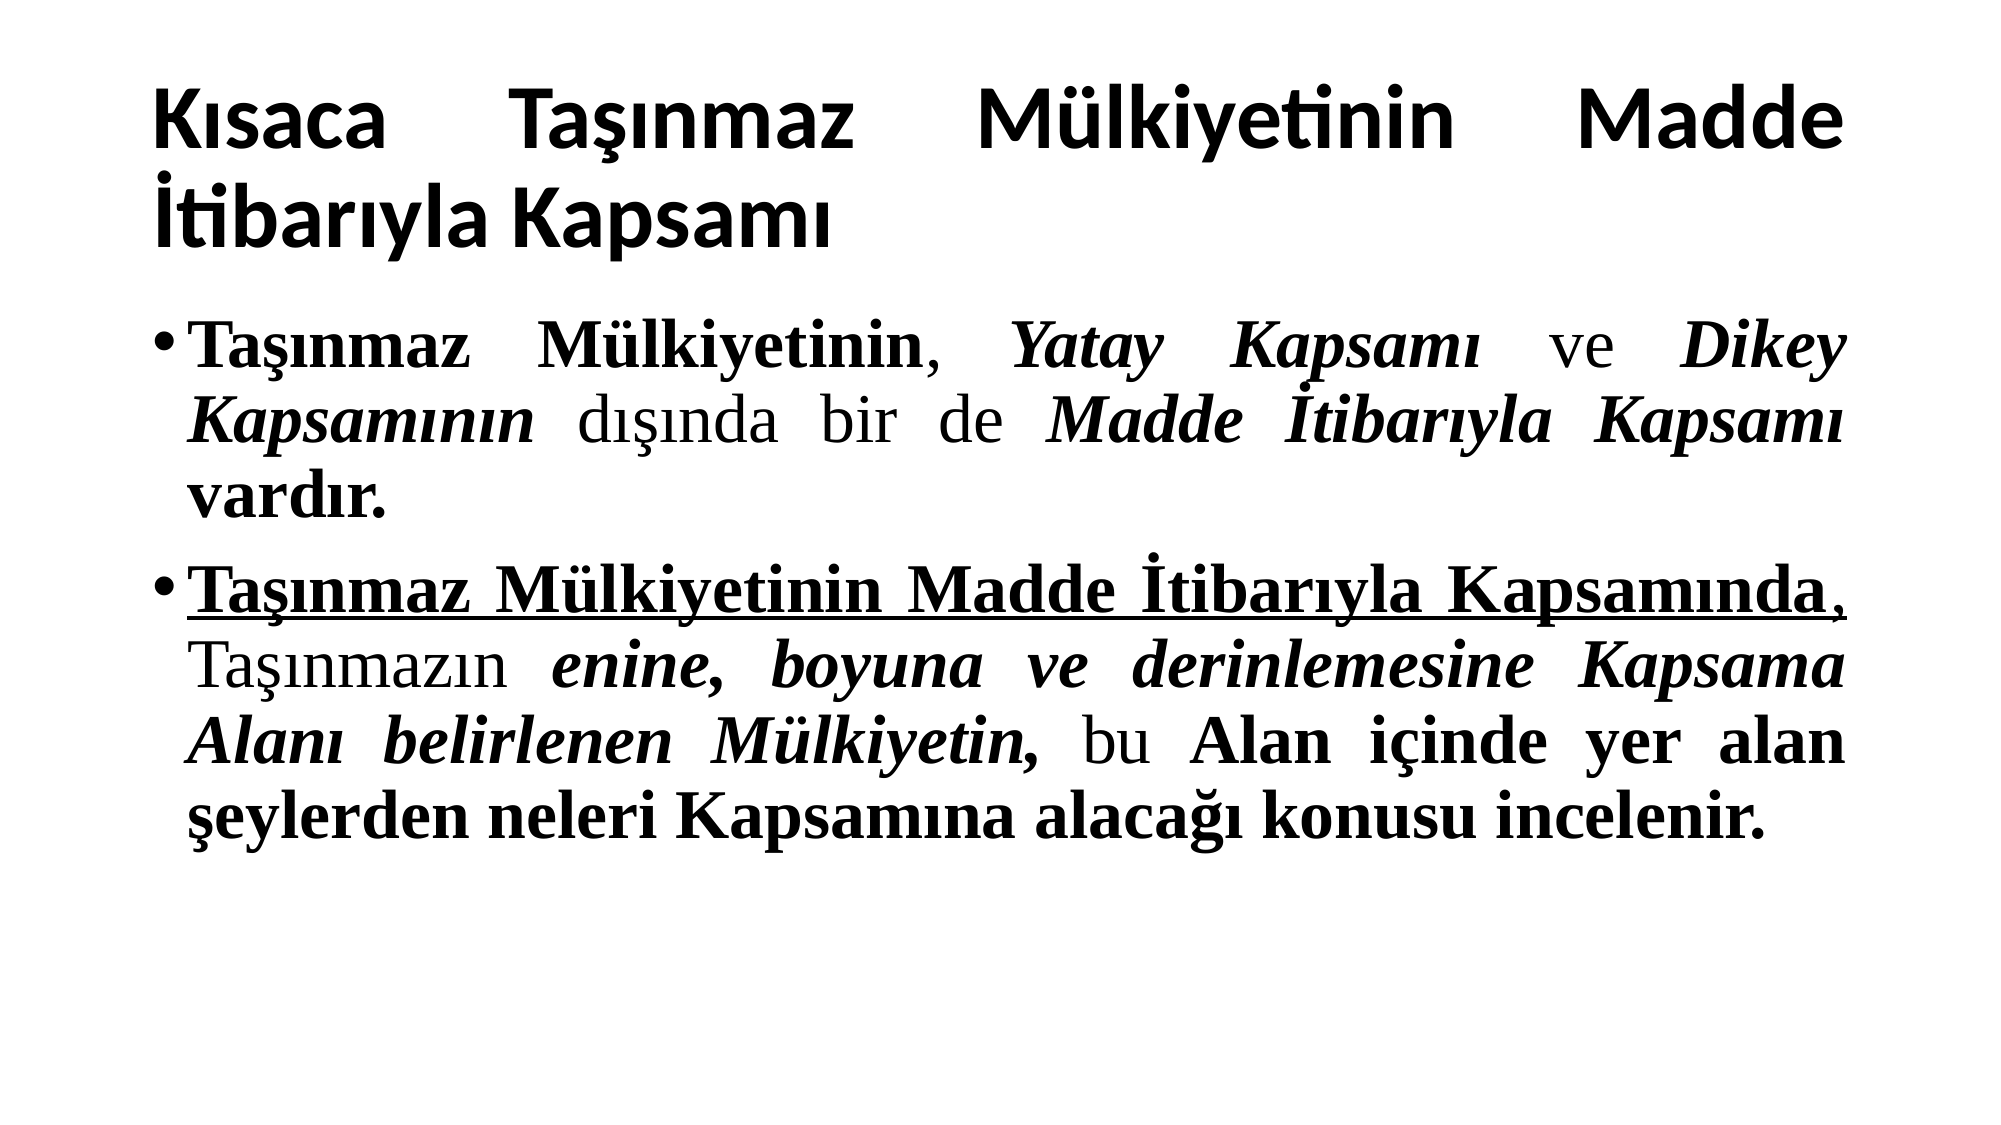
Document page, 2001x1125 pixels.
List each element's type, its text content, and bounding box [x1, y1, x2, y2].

list Taşınmaz Mülkiyetinin, Yatay Kapsamı ve Dikey Kapsamının dışında bir de Madde İtibarıyla Kapsamı vardır. Taşınmaz Mülkiyetinin Madde İtibarıyla Kapsamında, Taşınmazın enine, boyuna ve derinlemesine Kapsama Alanı belirlenen Mülkiyetin, bu Alan içinde yer alan şeylerden neleri Kapsamına alacağı konusu incelenir. [137, 299, 1863, 1014]
title Kısaca Taşınmaz Mülkiyetinin Madde İtibarıyla Kapsamı [137, 59, 1863, 278]
